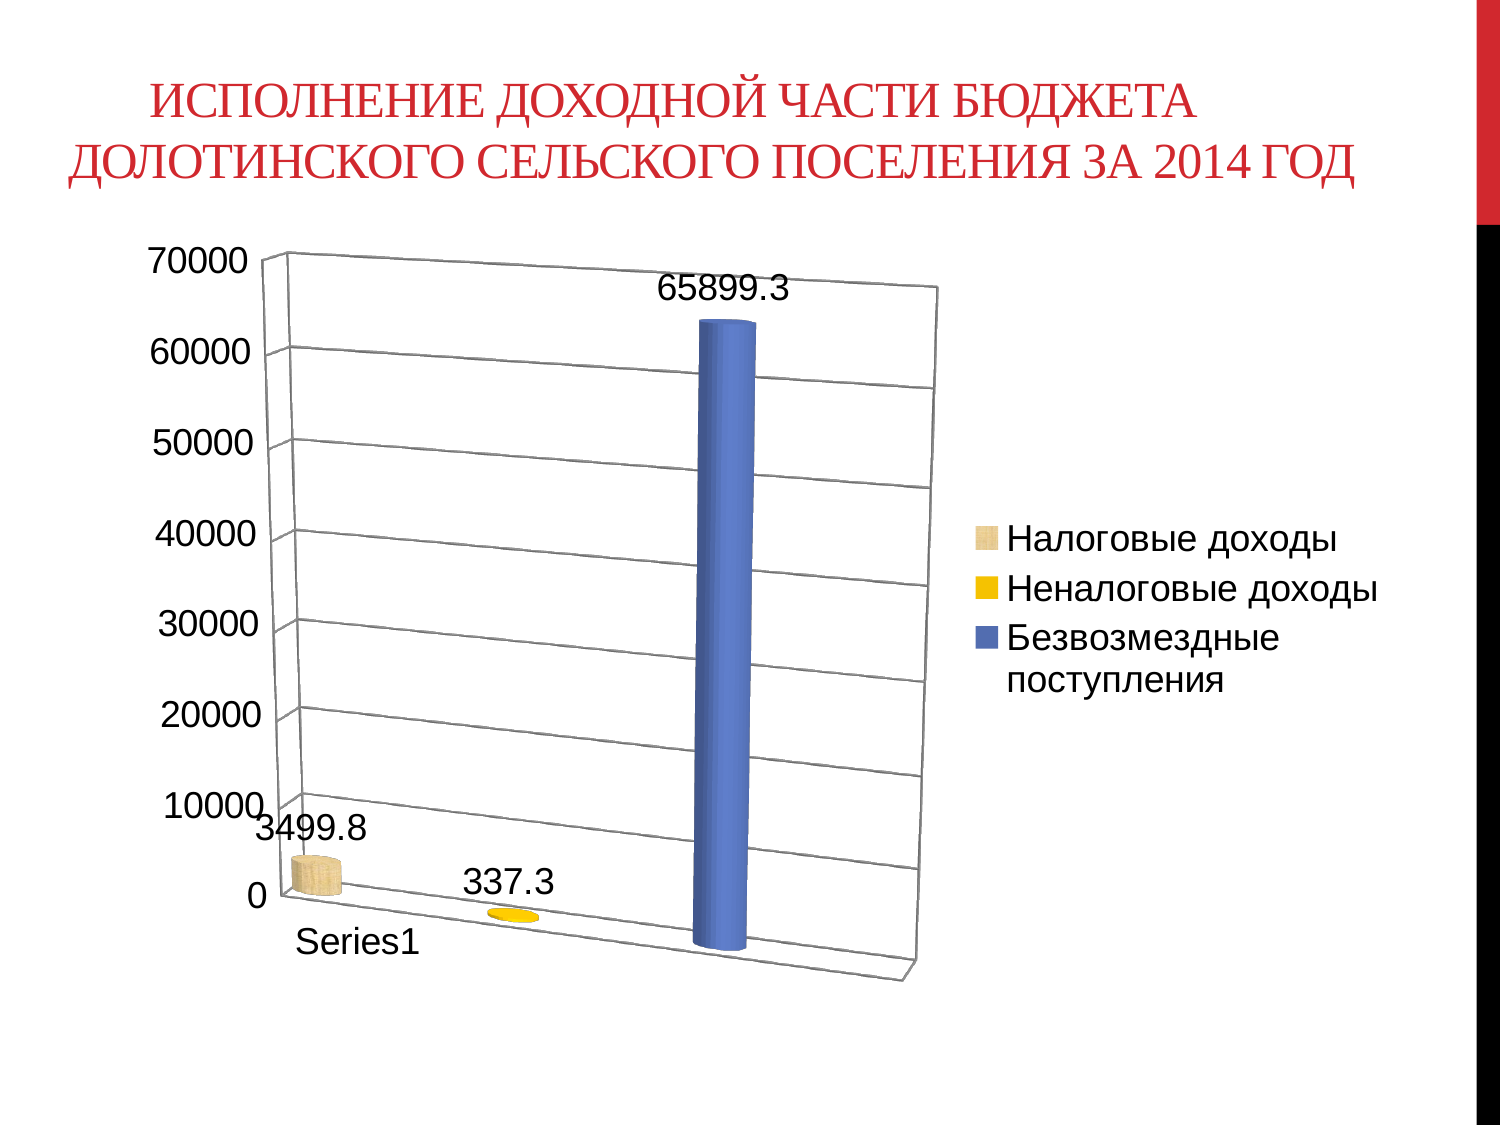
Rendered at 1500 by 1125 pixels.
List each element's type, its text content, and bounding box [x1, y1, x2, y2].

title Исполнение доходной части бюджета Долотинского сельского поселения за 2014 год [53, 42, 1424, 197]
chart [40, 207, 1404, 1011]
